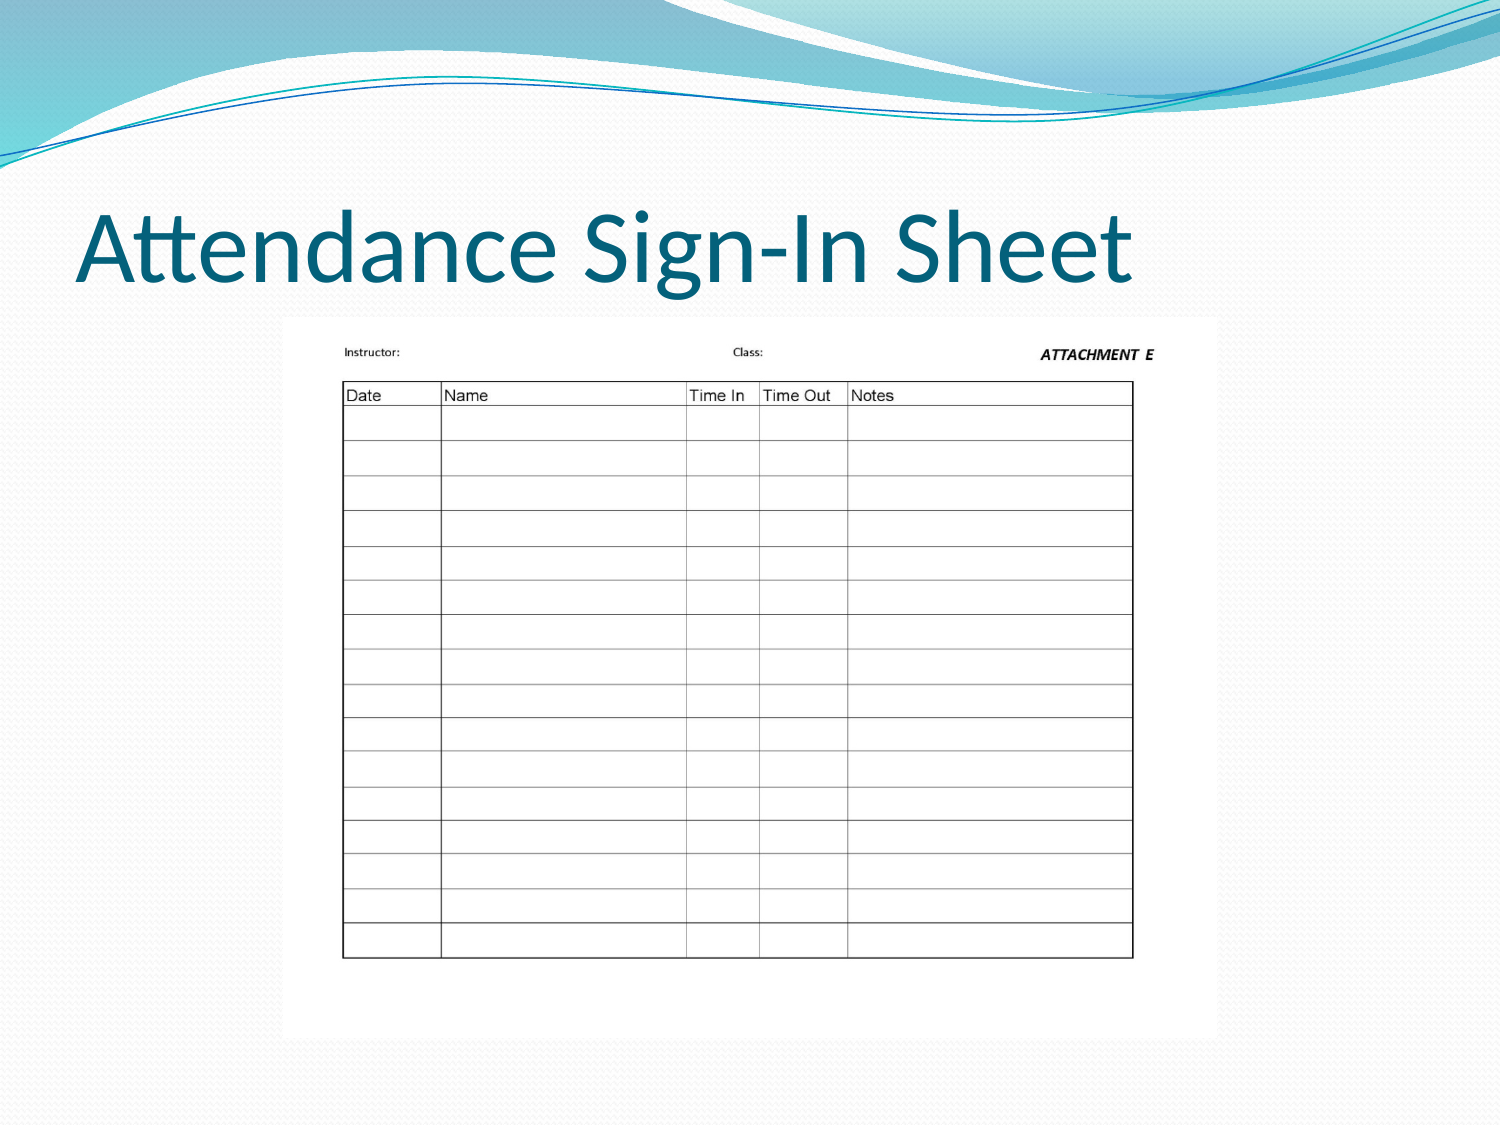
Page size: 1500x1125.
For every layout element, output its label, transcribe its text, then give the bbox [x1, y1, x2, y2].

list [283, 317, 1217, 1038]
title Attendance Sign-In Sheet [75, 115, 1425, 303]
